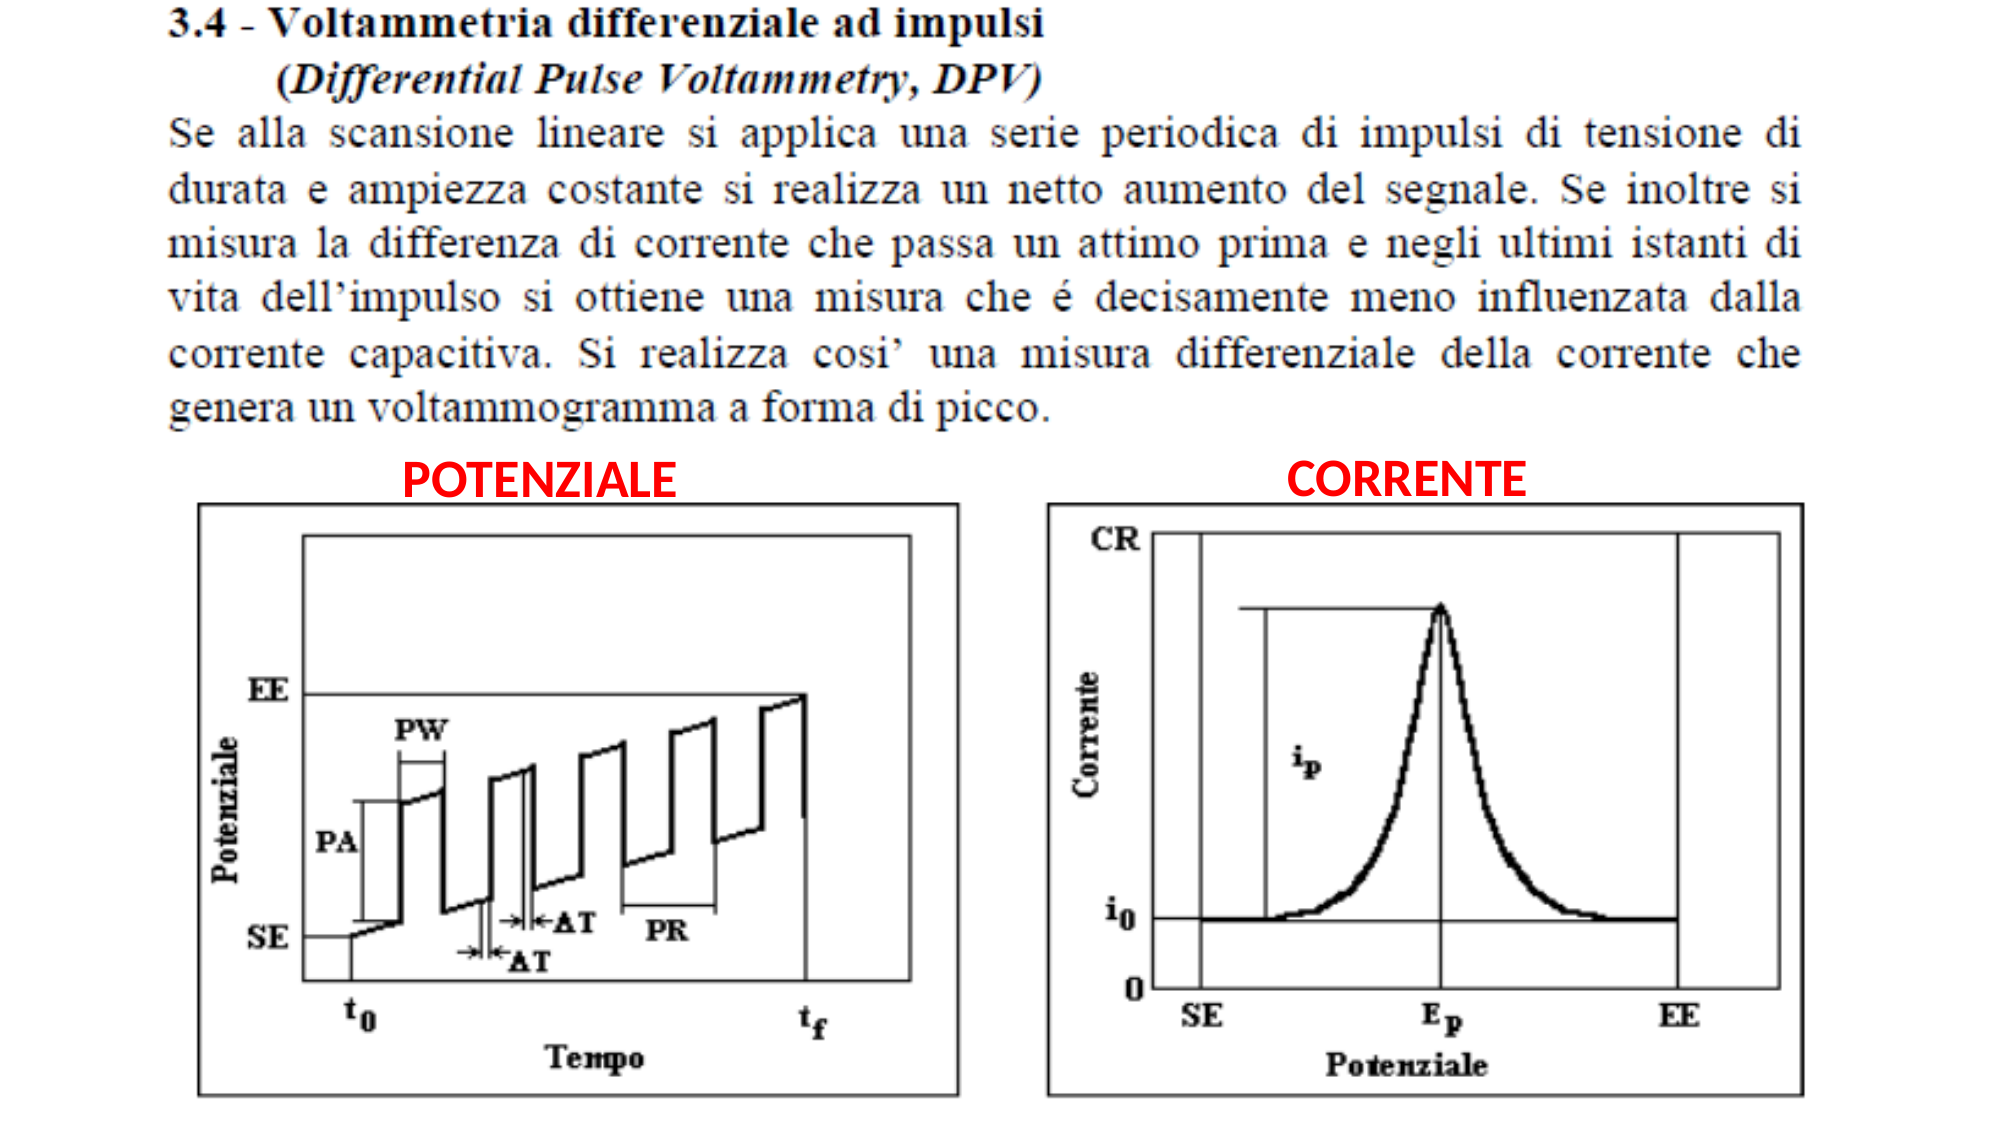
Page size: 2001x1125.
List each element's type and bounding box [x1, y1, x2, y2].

text_box [183, 435, 1819, 1107]
picture [154, 1, 1856, 437]
